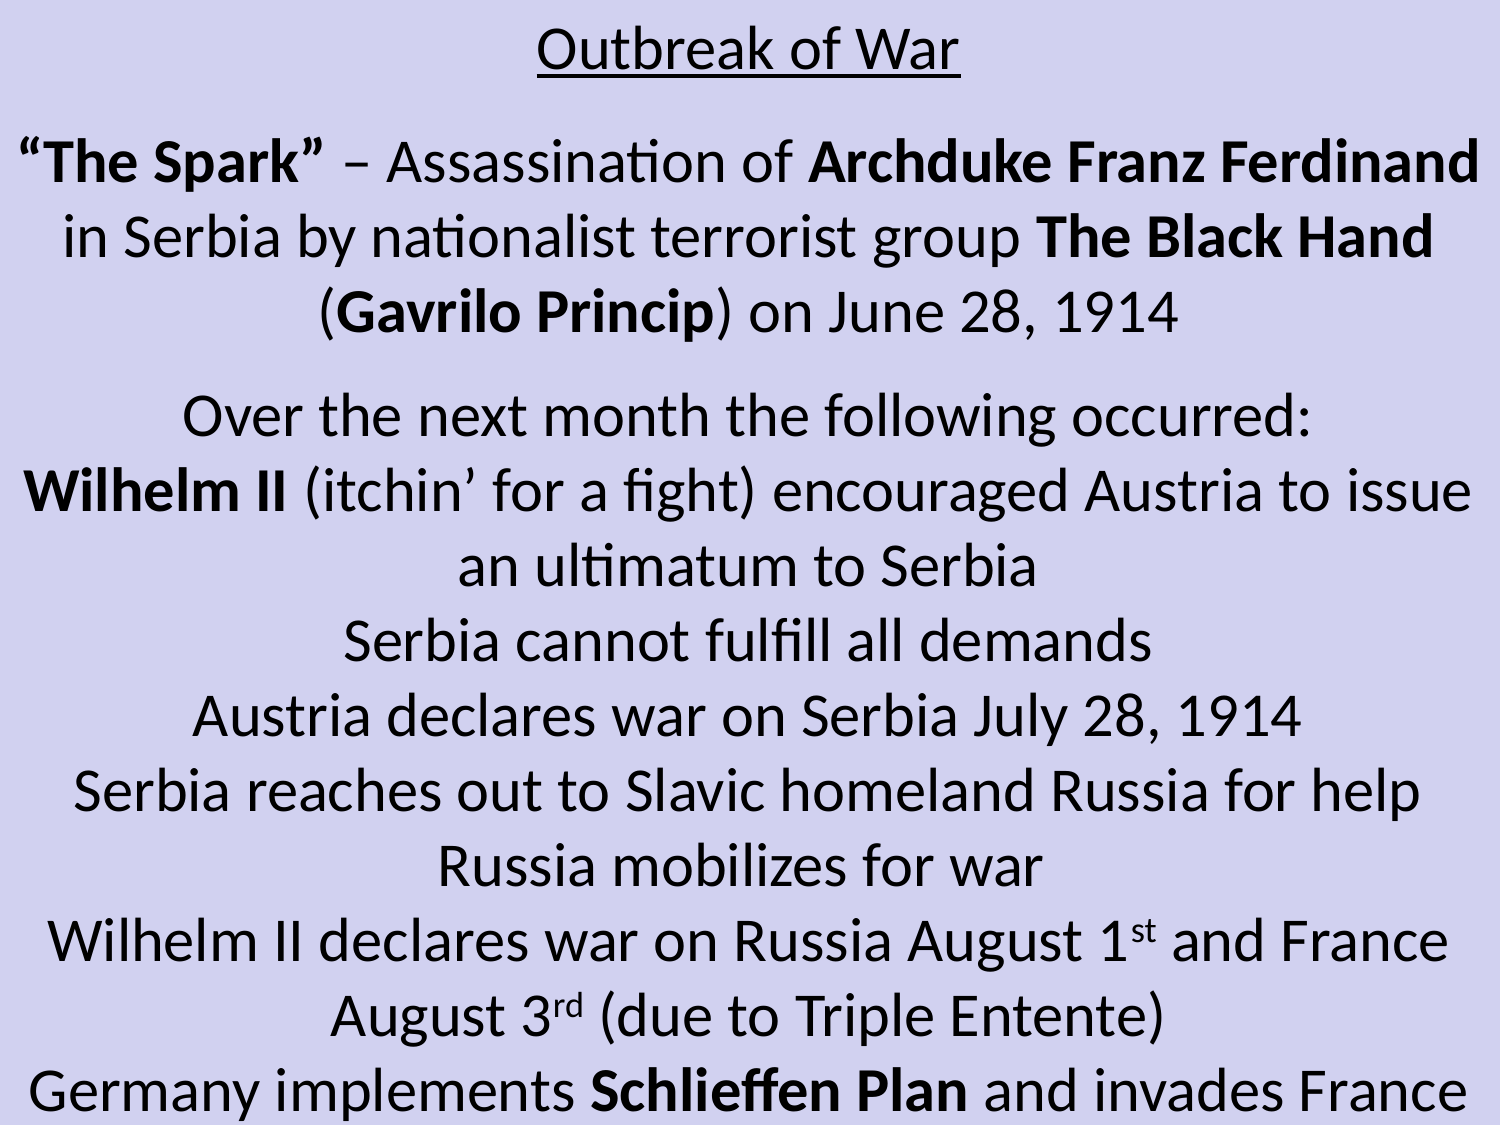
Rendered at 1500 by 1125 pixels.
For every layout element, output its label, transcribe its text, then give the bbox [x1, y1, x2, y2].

text_box Outbreak of War “The Spark” – Assassination of Archduke Franz Ferdinand in Serbia by nationalist terrorist group The Black Hand (Gavrilo Princip) on June 28, 1914 Over the next month the following occurred: Wilhelm II (itchin’ for a fight) encouraged Austria to issue an ultimatum to Serbia Serbia cannot fulfill all demands Austria declares war on Serbia July 28, 1914 Serbia reaches out to Slavic homeland Russia for help Russia mobilizes for war Wilhelm II declares war on Russia August 1st and France August 3rd (due to Triple Entente) Germany implements Schlieffen Plan and invades France [0, 0, 1498, 1125]
